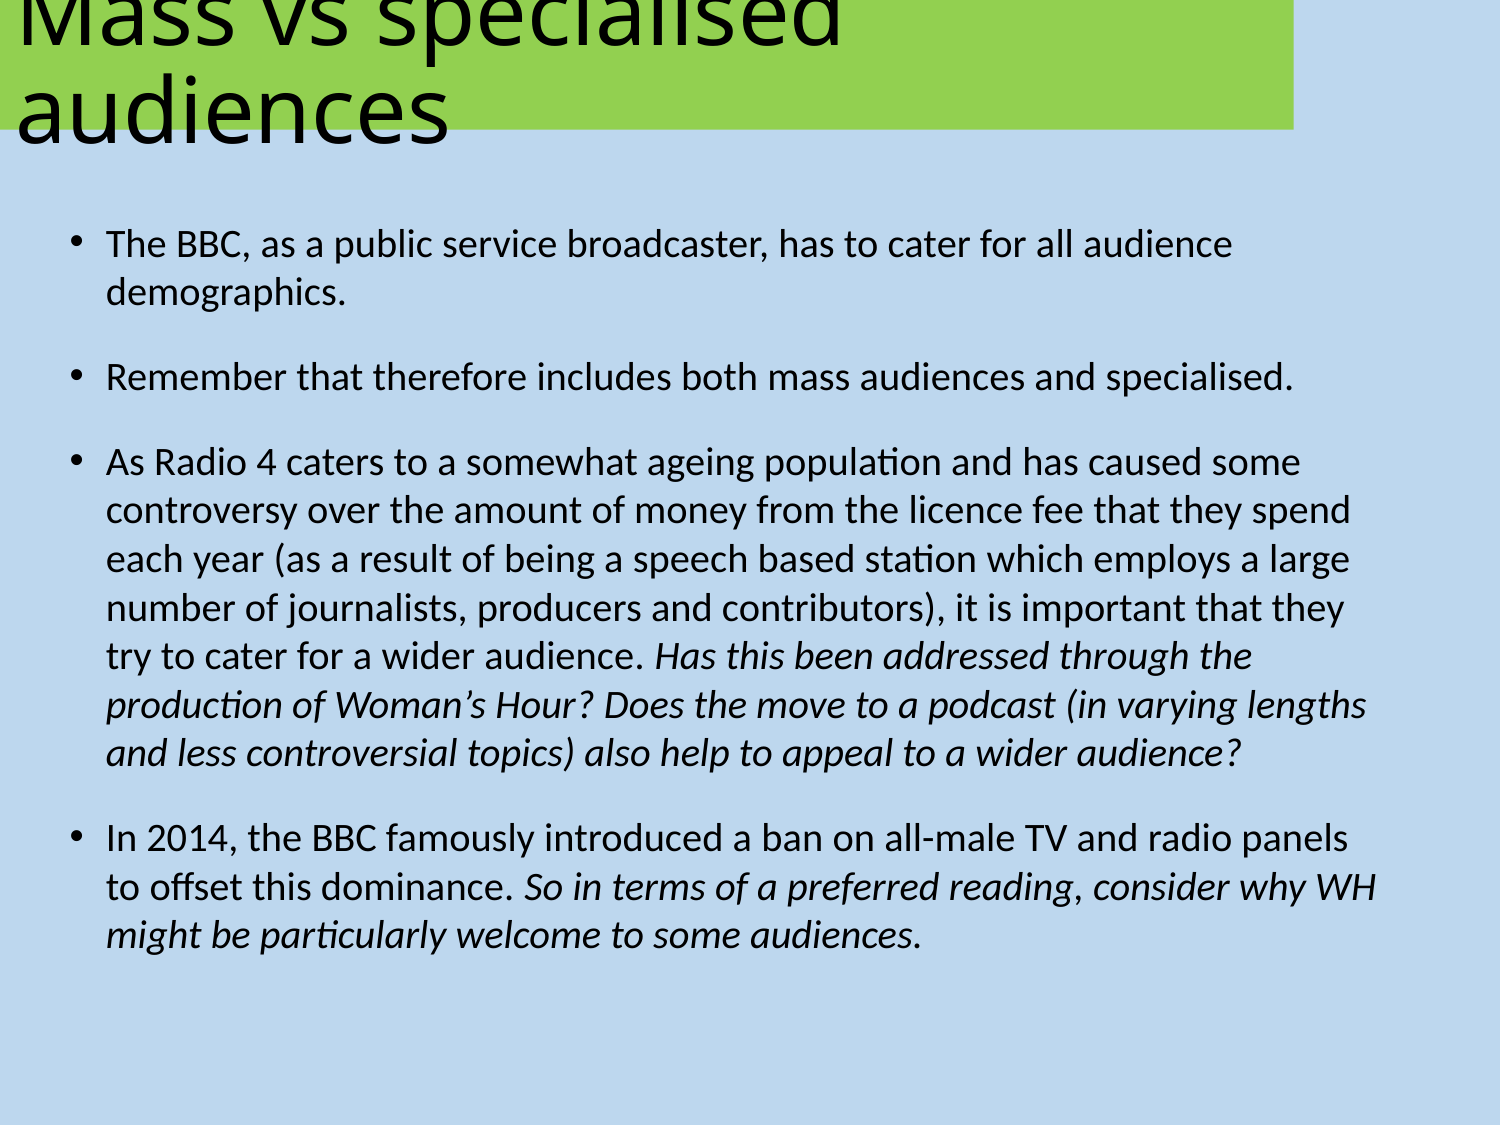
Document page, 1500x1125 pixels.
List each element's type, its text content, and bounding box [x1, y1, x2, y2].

list The BBC, as a public service broadcaster, has to cater for all audience demographics. Remember that therefore includes both mass audiences and specialised. As Radio 4 caters to a somewhat ageing population and has caused some controversy over the amount of money from the licence fee that they spend each year (as a result of being a speech based station which employs a large number of journalists, producers and contributors), it is important that they try to cater for a wider audience. Has this been addressed through the production of Woman’s Hour? Does the move to a podcast (in varying lengths and less controversial topics) also help to appeal to a wider audience? In 2014, the BBC famously introduced a ban on all-male TV and radio panels to offset this dominance. So in terms of a preferred reading, consider why WH might be particularly welcome to some audiences. [54, 209, 1405, 1006]
title Mass vs specialised audiences [0, 0, 1294, 130]
